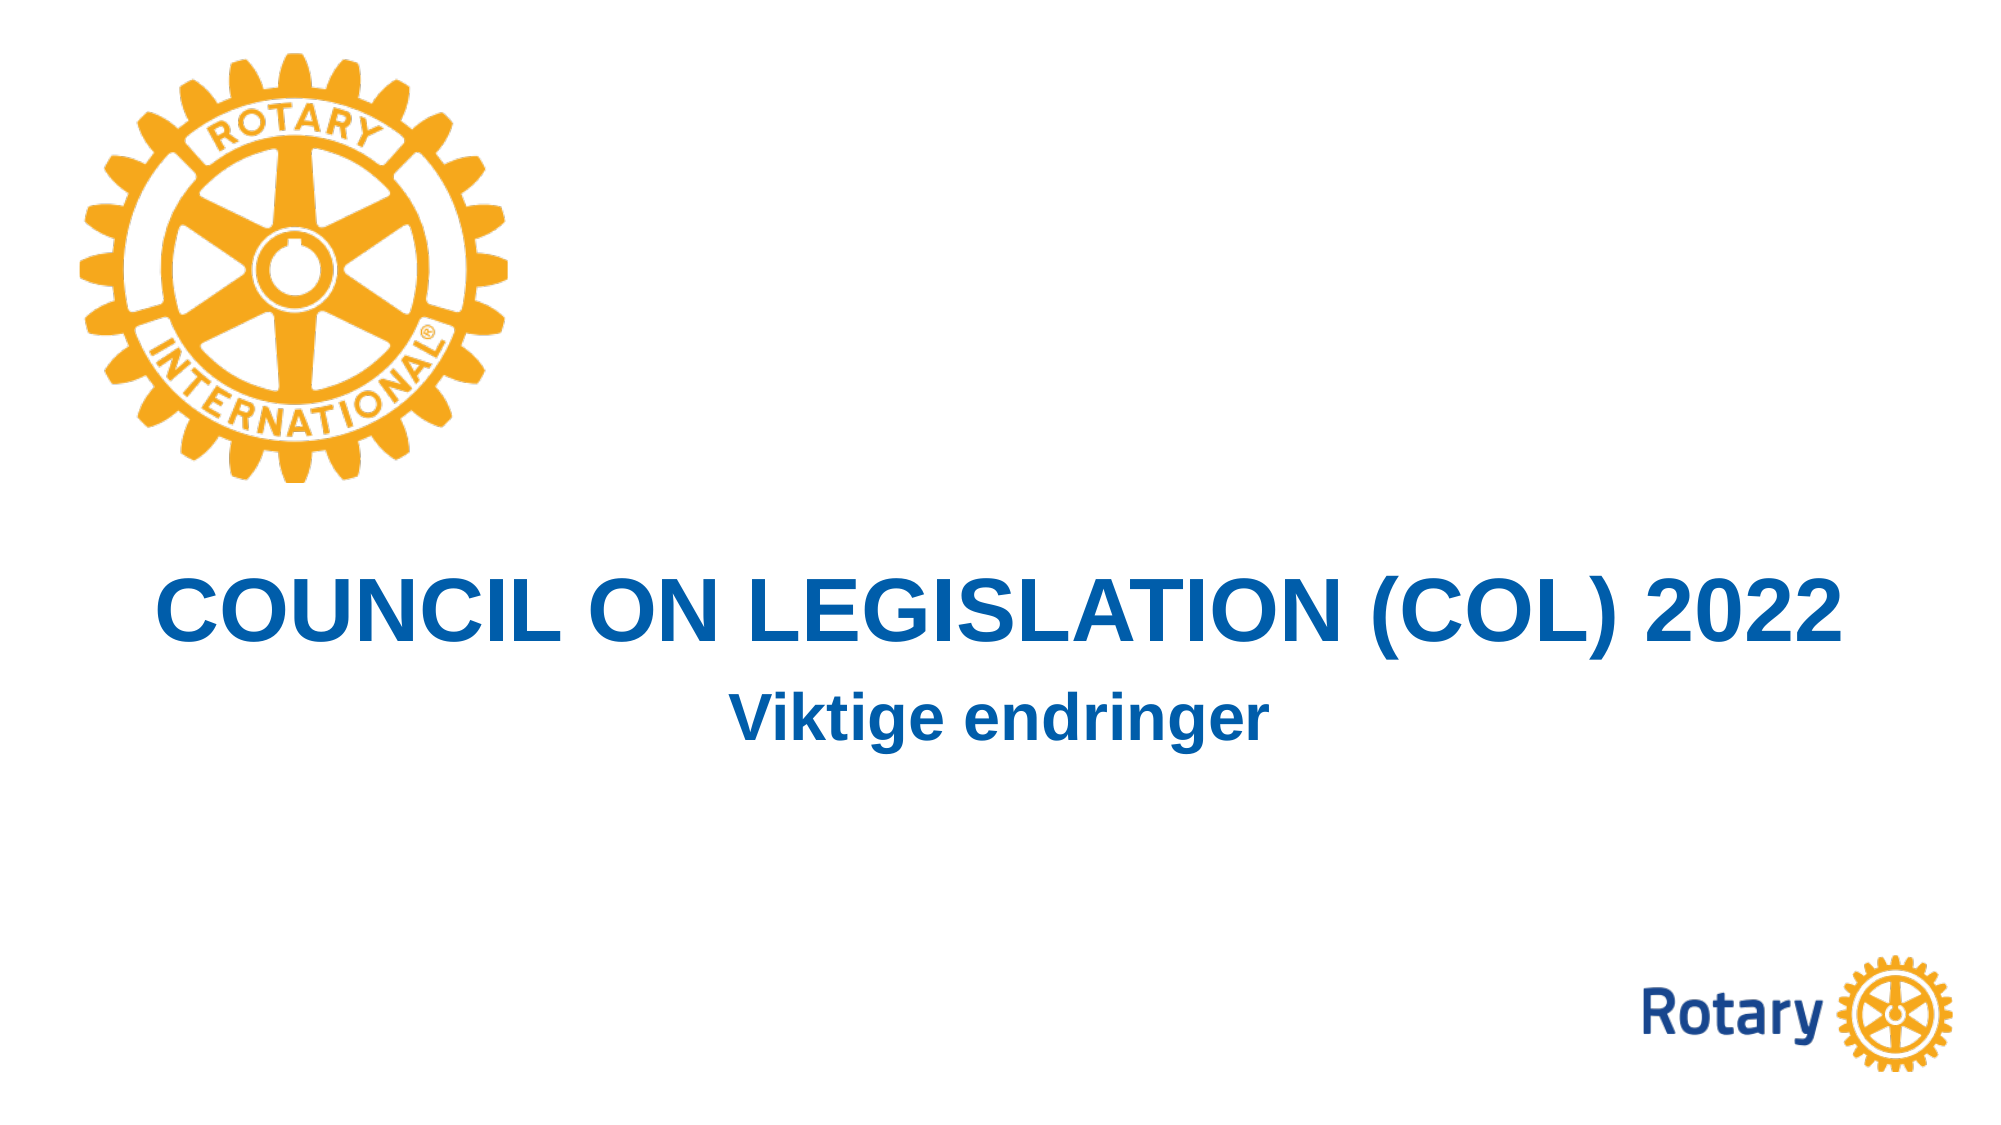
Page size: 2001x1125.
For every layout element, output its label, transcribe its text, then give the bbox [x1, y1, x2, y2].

subtitle Viktige endringer [56, 676, 1944, 753]
title Council on legislation (CoL) 2022 [56, 541, 1944, 676]
